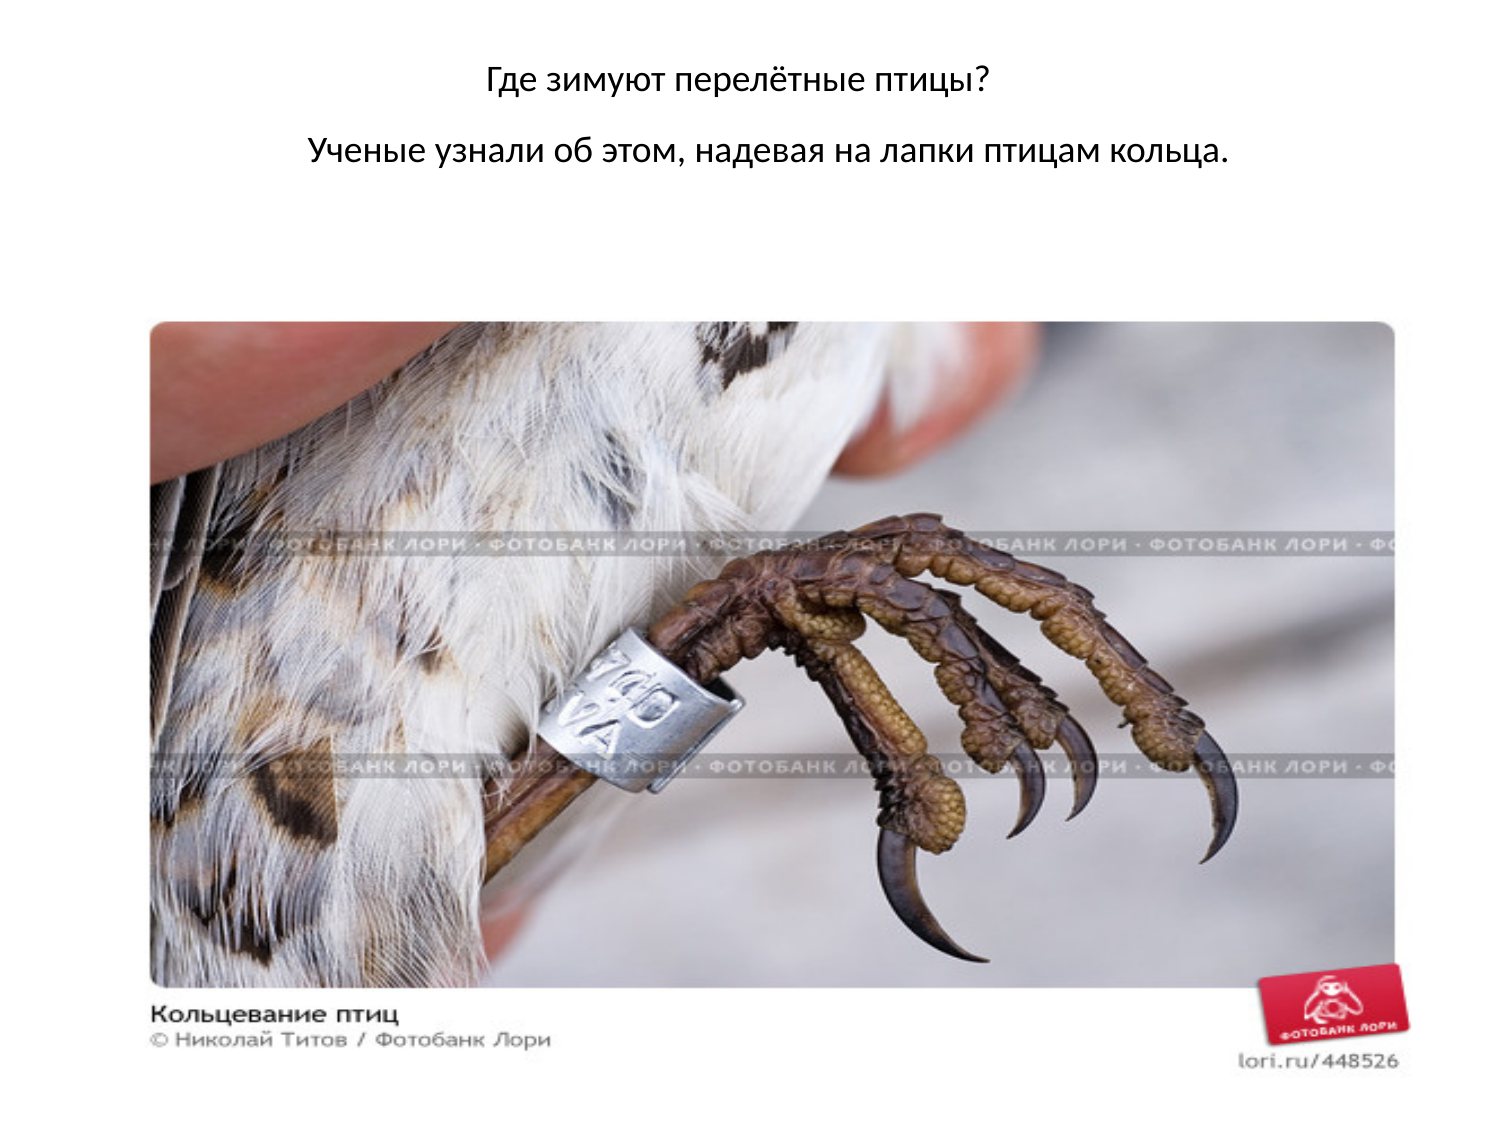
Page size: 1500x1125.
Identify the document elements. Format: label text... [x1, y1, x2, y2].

text_box Ученые узнали об этом, надевая на лапки птицам кольца. [199, 117, 1339, 177]
text_box Где зимуют перелётные птицы? [471, 46, 1007, 107]
picture [128, 304, 1419, 1079]
